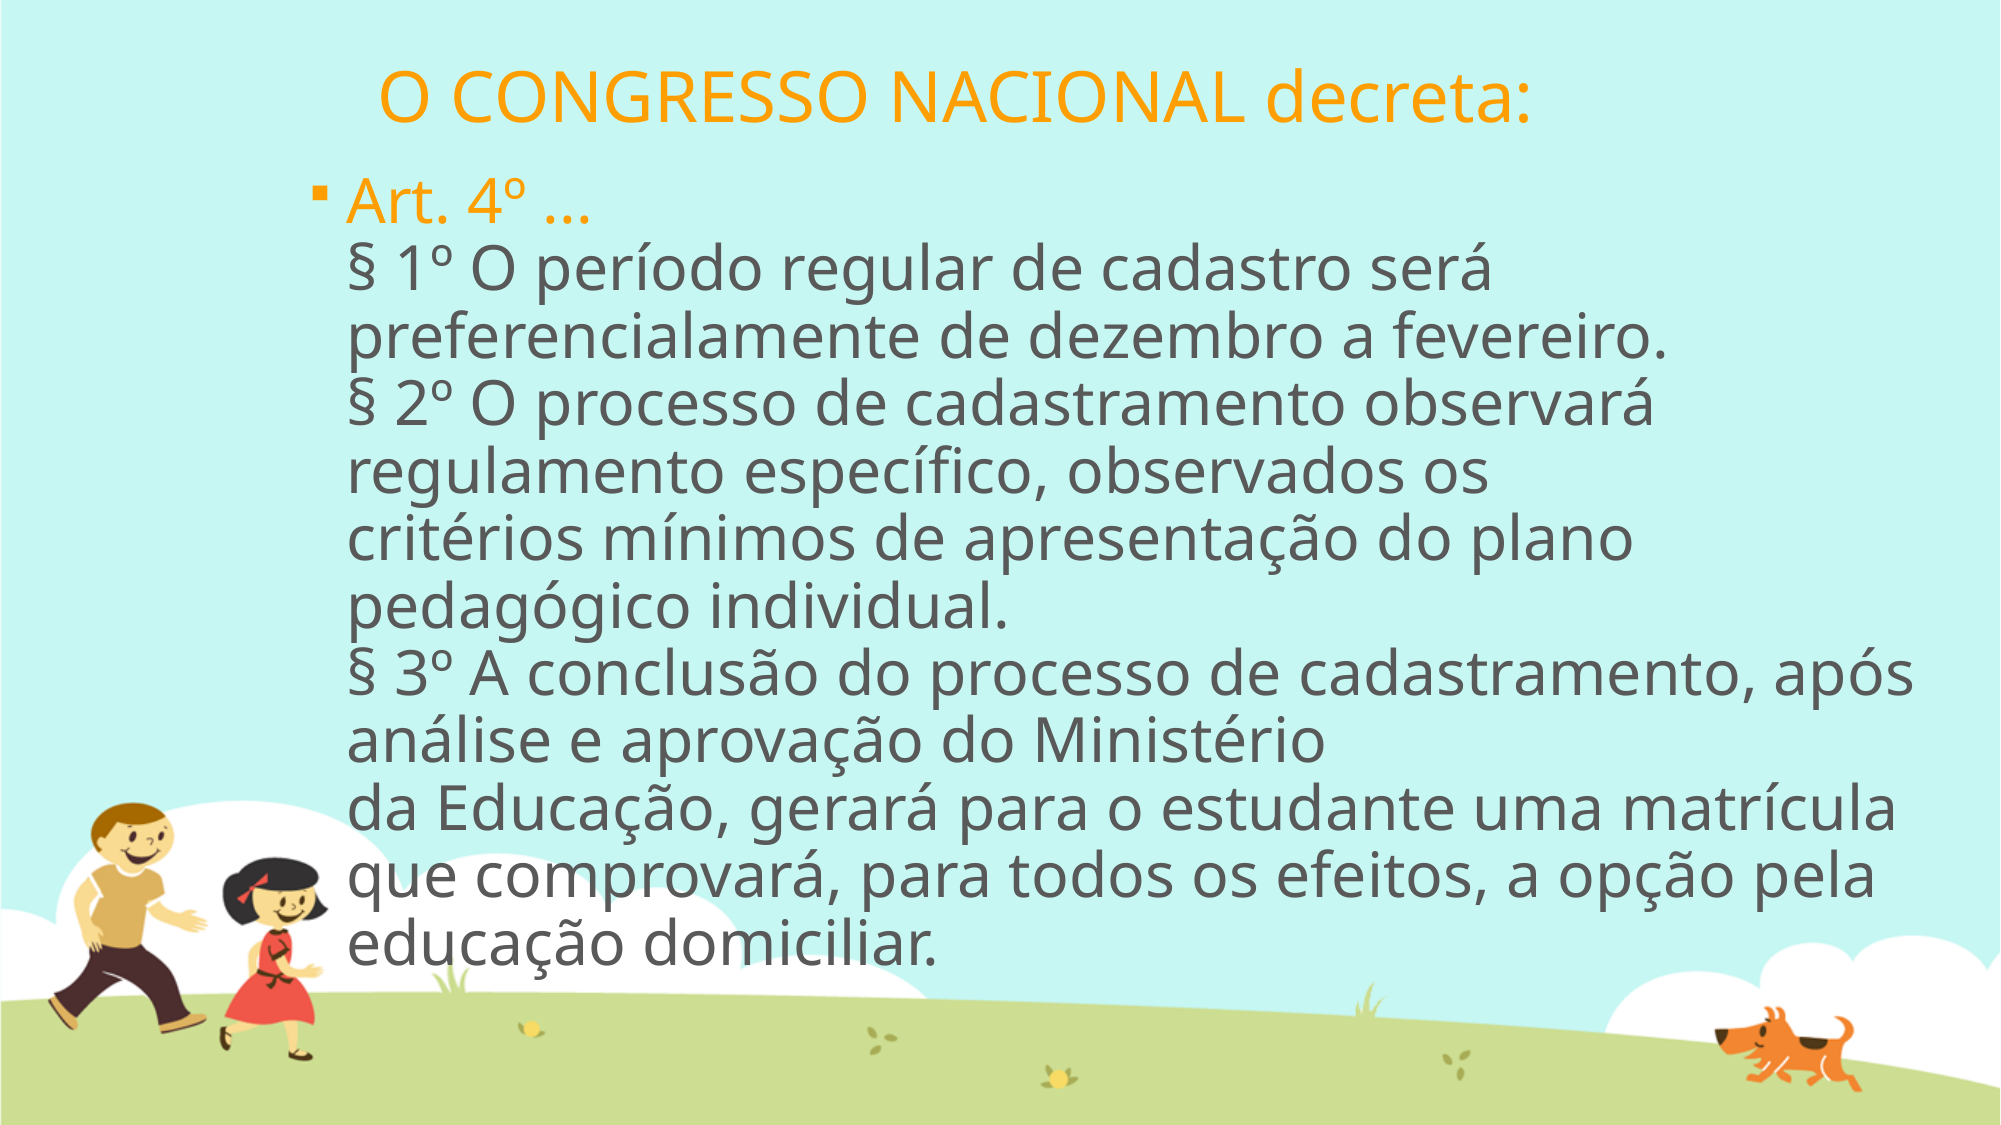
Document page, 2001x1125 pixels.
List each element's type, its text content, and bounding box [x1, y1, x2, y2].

list Art. 4º ... § 1º O período regular de cadastro será preferencialamente de dezembro a fevereiro. § 2º O processo de cadastramento observará regulamento específico, observados os critérios mínimos de apresentação do plano pedagógico individual. § 3º A conclusão do processo de cadastramento, após análise e aprovação do Ministério da Educação, gerará para o estudante uma matrícula que comprovará, para todos os efeitos, a opção pela educação domiciliar. [286, 162, 1976, 1075]
title O CONGRESSO NACIONAL decreta: [362, 50, 1900, 145]
picture [0, 0, 2001, 1125]
